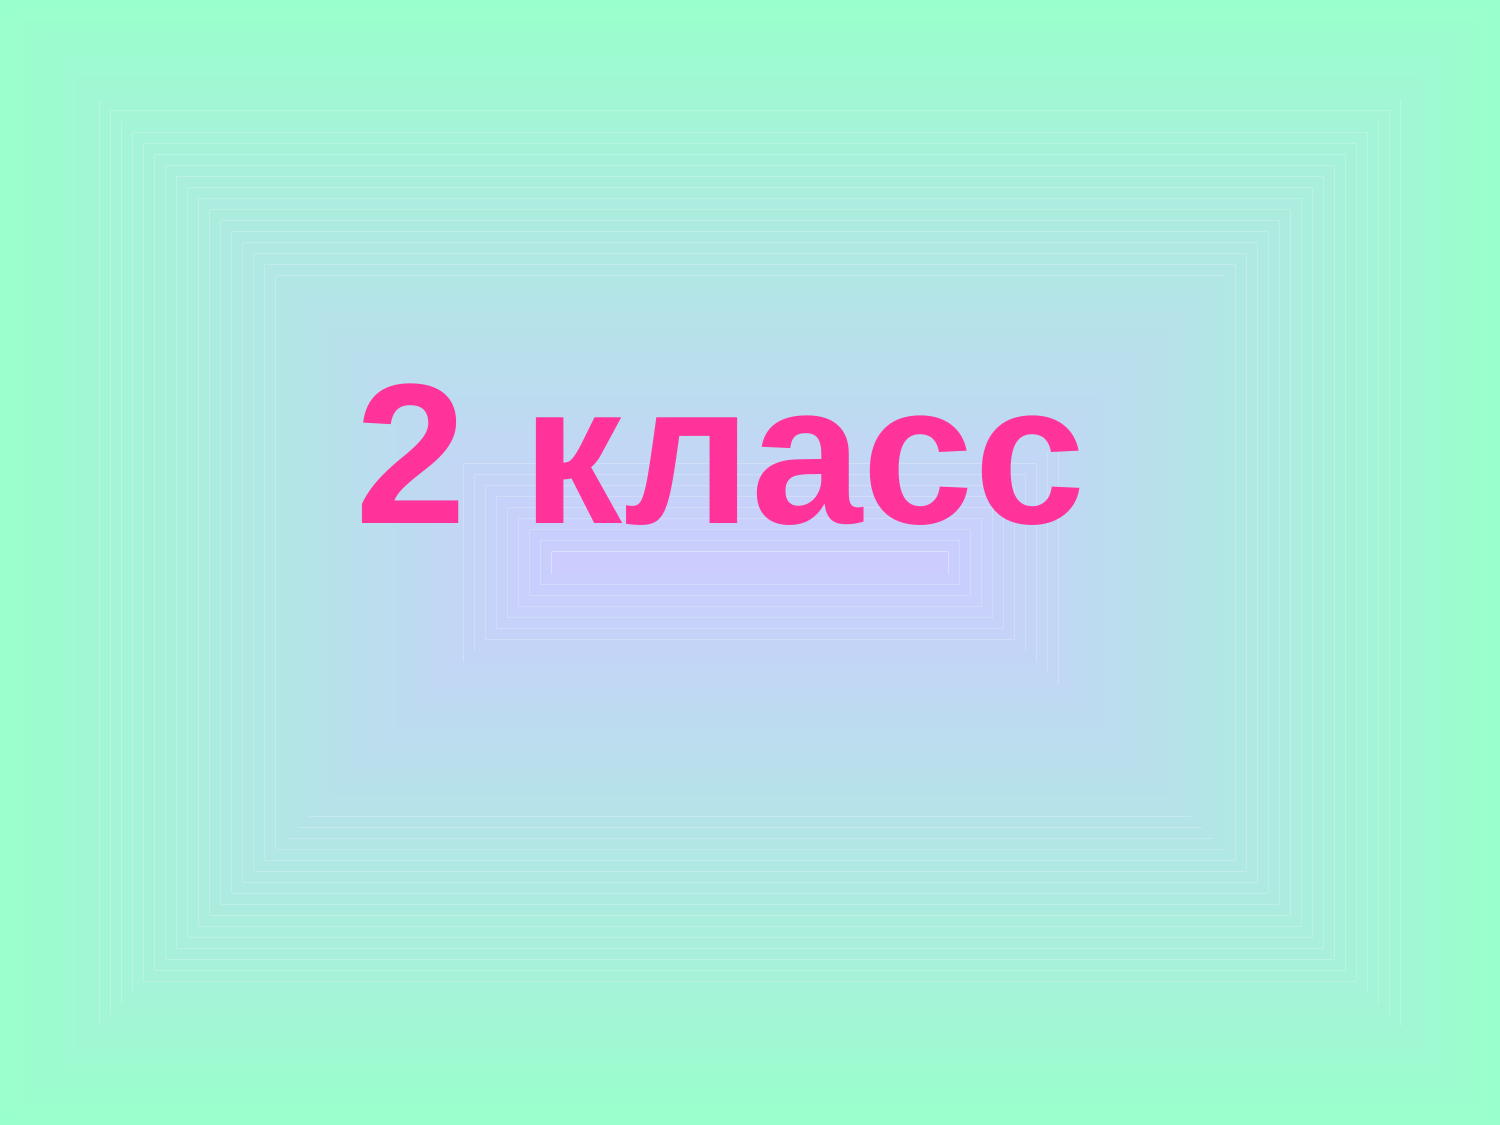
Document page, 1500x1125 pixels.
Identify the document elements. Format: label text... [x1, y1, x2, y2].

title 2 класс [234, 386, 1207, 680]
